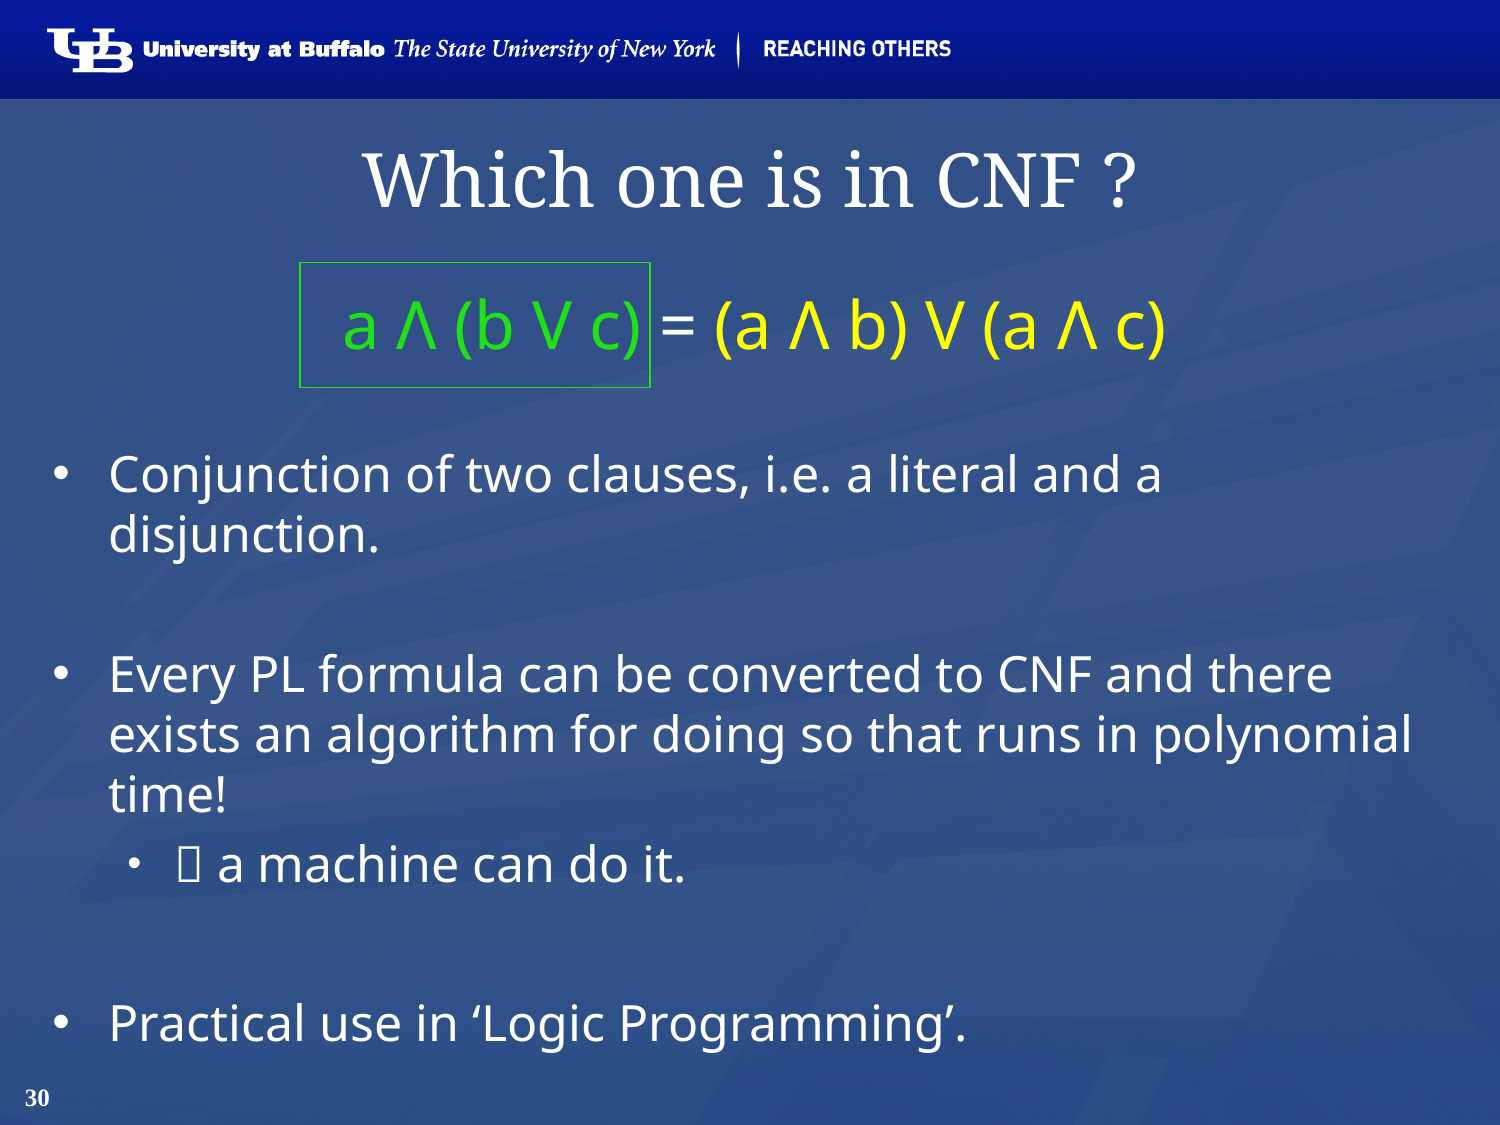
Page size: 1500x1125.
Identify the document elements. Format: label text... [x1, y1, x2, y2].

picture [0, 0, 1500, 99]
title Which one is in CNF ? [37, 125, 1463, 250]
text_box [300, 262, 650, 388]
slide_number 30 [0, 1062, 50, 1112]
list a Λ (b V c) = (a Λ b) V (a Λ c) Conjunction of two clauses, i.e. a literal and a disjunction. Every PL formula can be converted to CNF and there exists an algorithm for doing so that runs in polynomial time!  a machine can do it. Practical use in ‘Logic Programming’. [37, 275, 1463, 1088]
